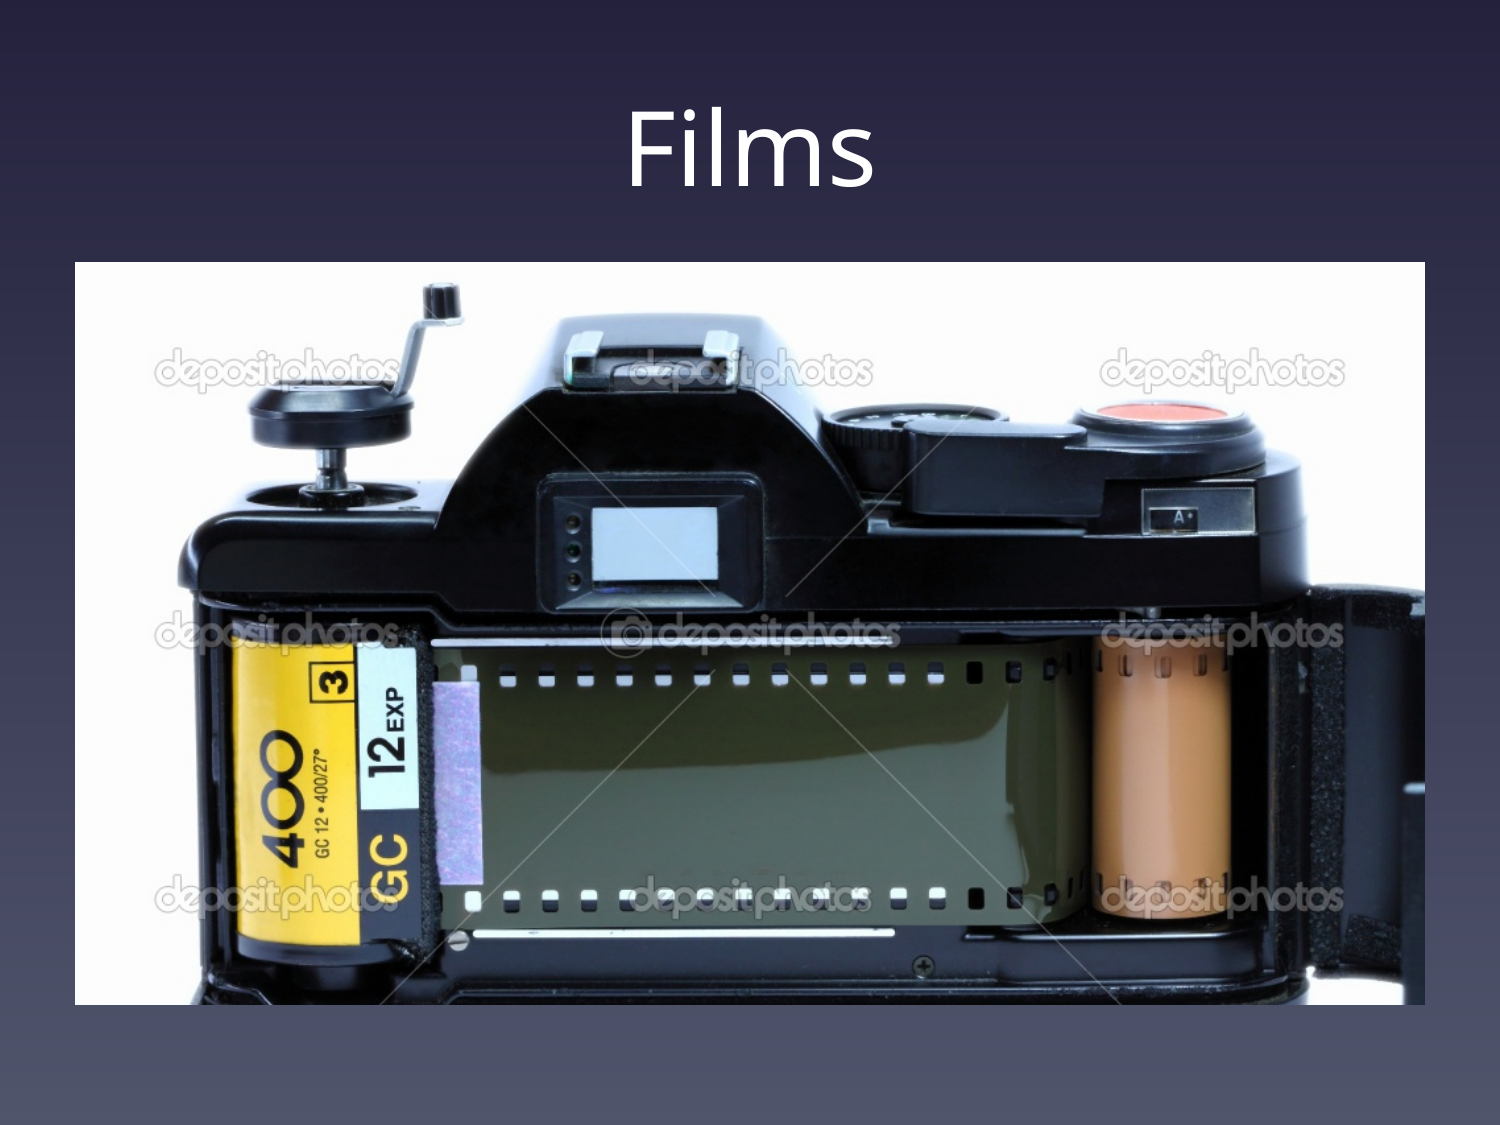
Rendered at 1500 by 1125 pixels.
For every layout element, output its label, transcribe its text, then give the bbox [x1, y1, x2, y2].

title Films [75, 75, 1425, 261]
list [74, 262, 1426, 1006]
